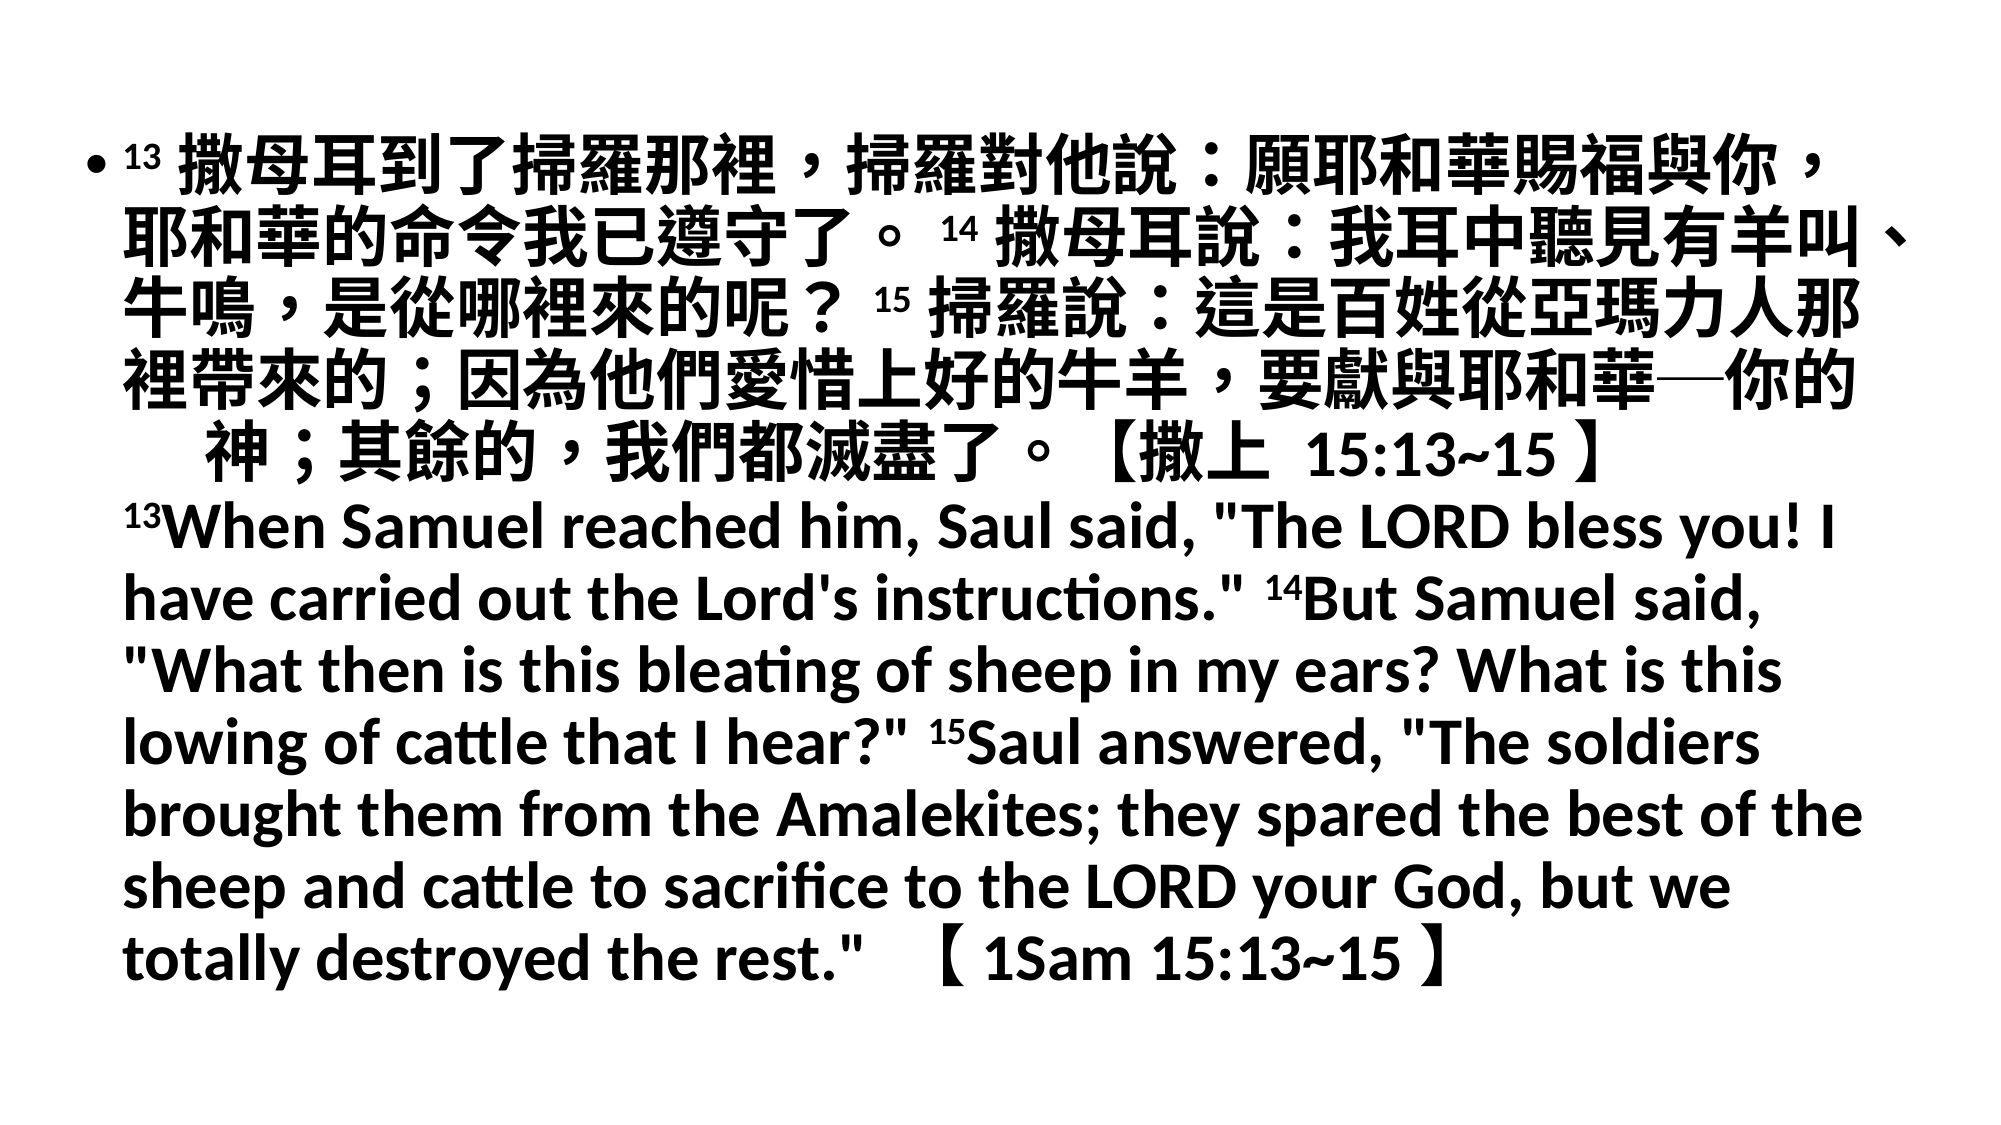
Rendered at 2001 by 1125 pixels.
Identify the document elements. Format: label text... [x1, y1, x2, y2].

list 13撒母耳到了掃羅那裡，掃羅對他說：願耶和華賜福與你，耶和華的命令我已遵守了。14撒母耳說：我耳中聽見有羊叫、牛鳴，是從哪裡來的呢？15掃羅說：這是百姓從亞瑪力人那裡帶來的；因為他們愛惜上好的牛羊，要獻與耶和華─你的 神；其餘的，我們都滅盡了。【撒上 15:13~15】 13When Samuel reached him, Saul said, "The LORD bless you! I have carried out the Lord's instructions." 14But Samuel said, "What then is this bleating of sheep in my ears? What is this lowing of cattle that I hear?" 15Saul answered, "The soldiers brought them from the Amalekites; they spared the best of the sheep and cattle to sacrifice to the LORD your God, but we totally destroyed the rest." 【1Sam 15:13~15】 [69, 124, 1916, 1078]
